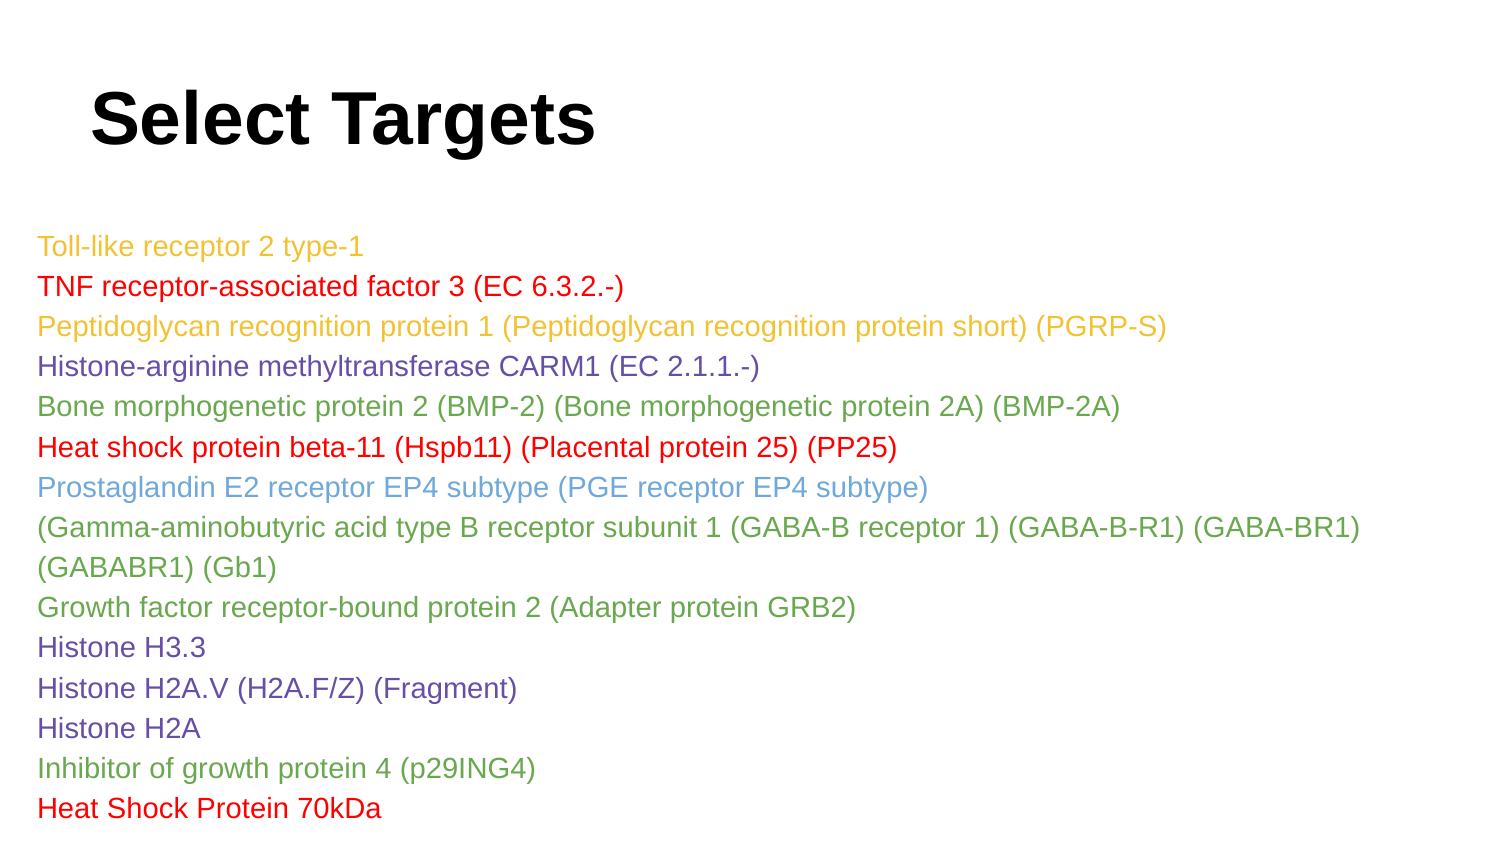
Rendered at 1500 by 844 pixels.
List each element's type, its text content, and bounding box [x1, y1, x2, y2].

list Toll-like receptor 2 type-1 TNF receptor-associated factor 3 (EC 6.3.2.-) Peptidoglycan recognition protein 1 (Peptidoglycan recognition protein short) (PGRP-S) Histone-arginine methyltransferase CARM1 (EC 2.1.1.-) Bone morphogenetic protein 2 (BMP-2) (Bone morphogenetic protein 2A) (BMP-2A) Heat shock protein beta-11 (Hspb11) (Placental protein 25) (PP25) Prostaglandin E2 receptor EP4 subtype (PGE receptor EP4 subtype) (Gamma-aminobutyric acid type B receptor subunit 1 (GABA-B receptor 1) (GABA-B-R1) (GABA-BR1) (GABABR1) (Gb1) Growth factor receptor-bound protein 2 (Adapter protein GRB2) Histone H3.3 Histone H2A.V (H2A.F/Z) (Fragment) Histone H2A Inhibitor of growth protein 4 (p29ING4) Heat Shock Protein 70kDa [22, 206, 1407, 810]
title Select Targets [75, 33, 1425, 175]
